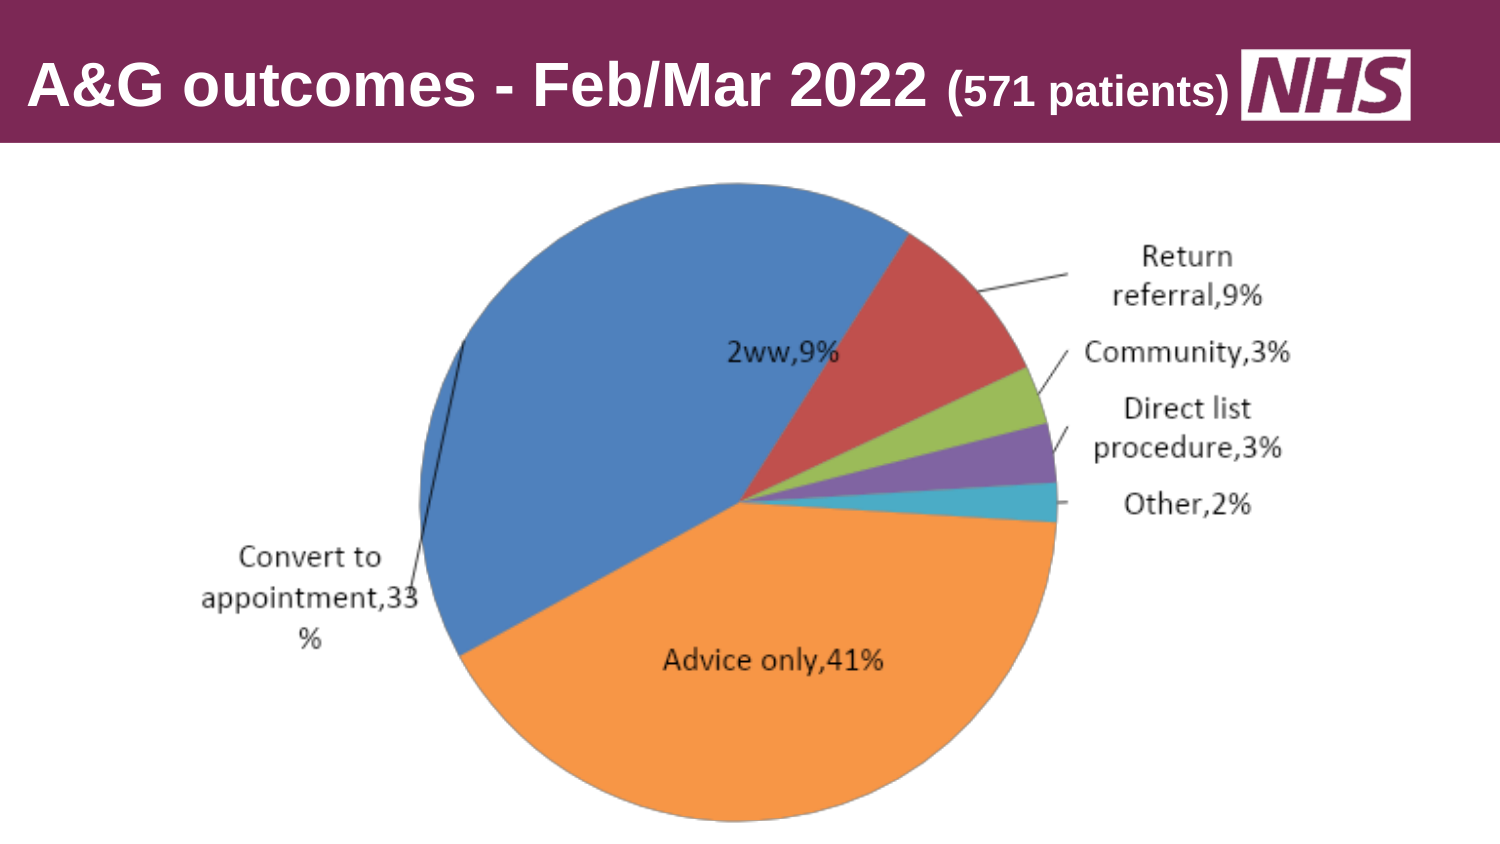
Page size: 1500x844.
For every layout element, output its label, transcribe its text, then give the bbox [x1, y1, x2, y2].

title A&G outcomes - Feb/Mar 2022 (571 patients) [26, 43, 1279, 131]
picture [154, 30, 1411, 844]
